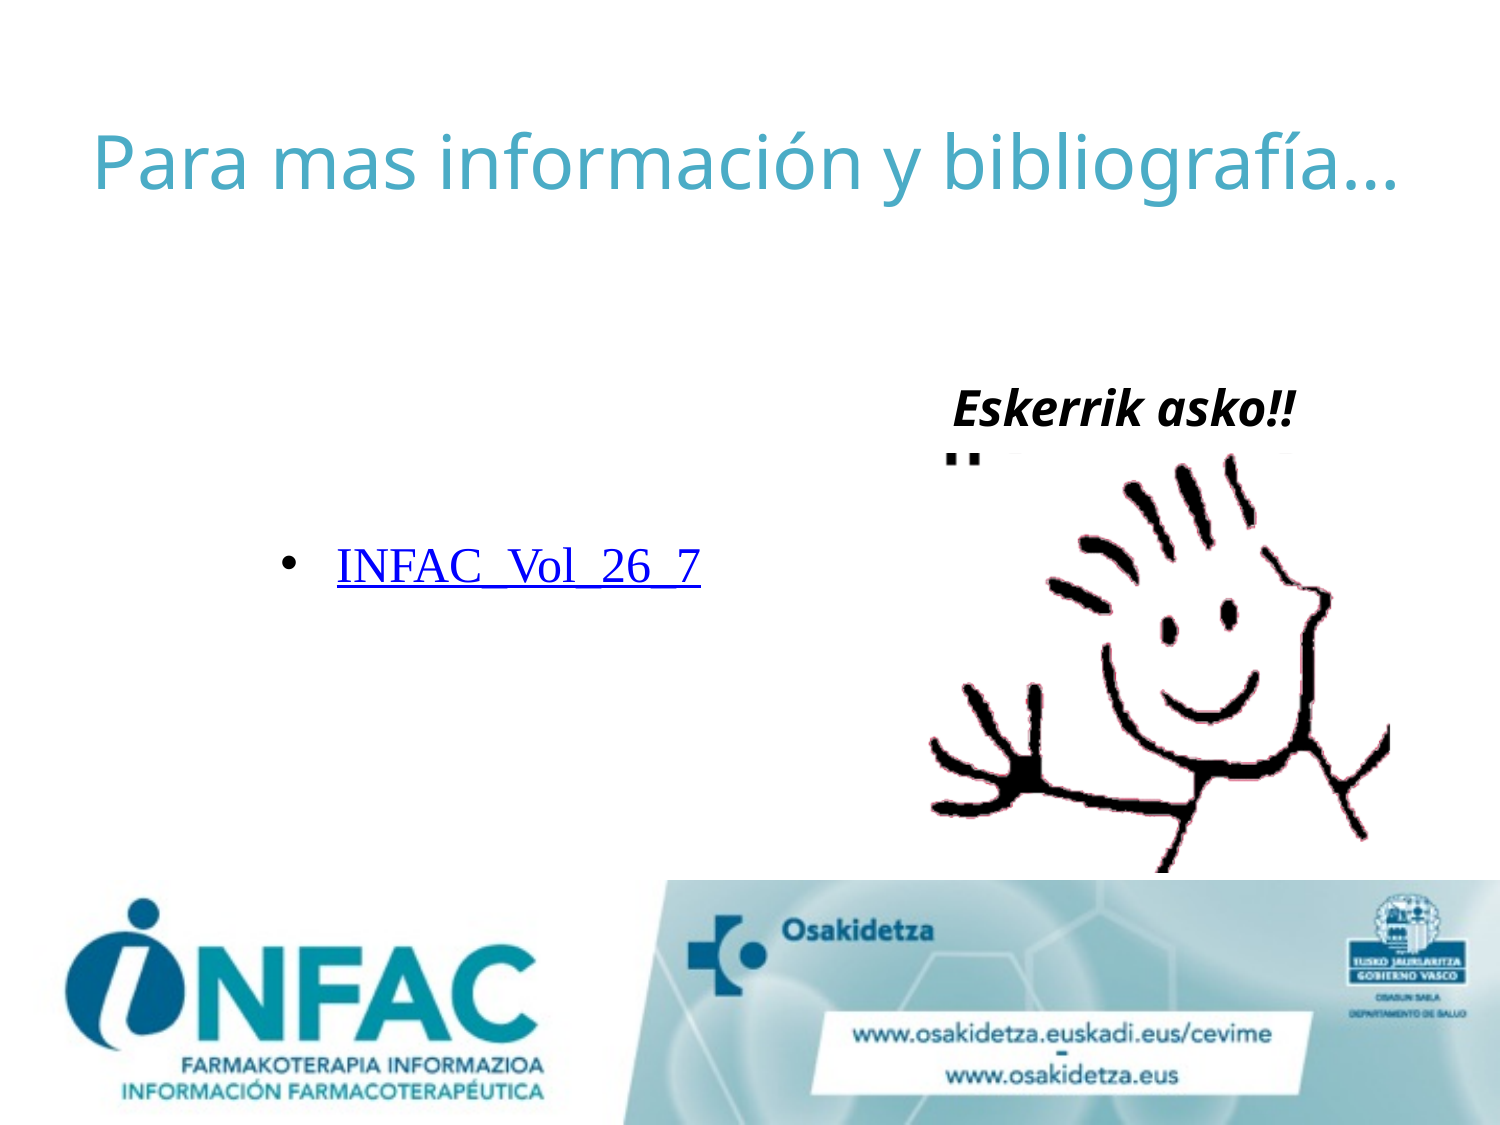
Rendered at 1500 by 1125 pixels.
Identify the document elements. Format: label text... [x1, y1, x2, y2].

picture [1, 880, 1500, 1125]
picture [920, 453, 1422, 873]
title Para mas información y bibliografía… [71, 66, 1422, 254]
text_box INFAC_Vol_26_7 [265, 524, 934, 600]
